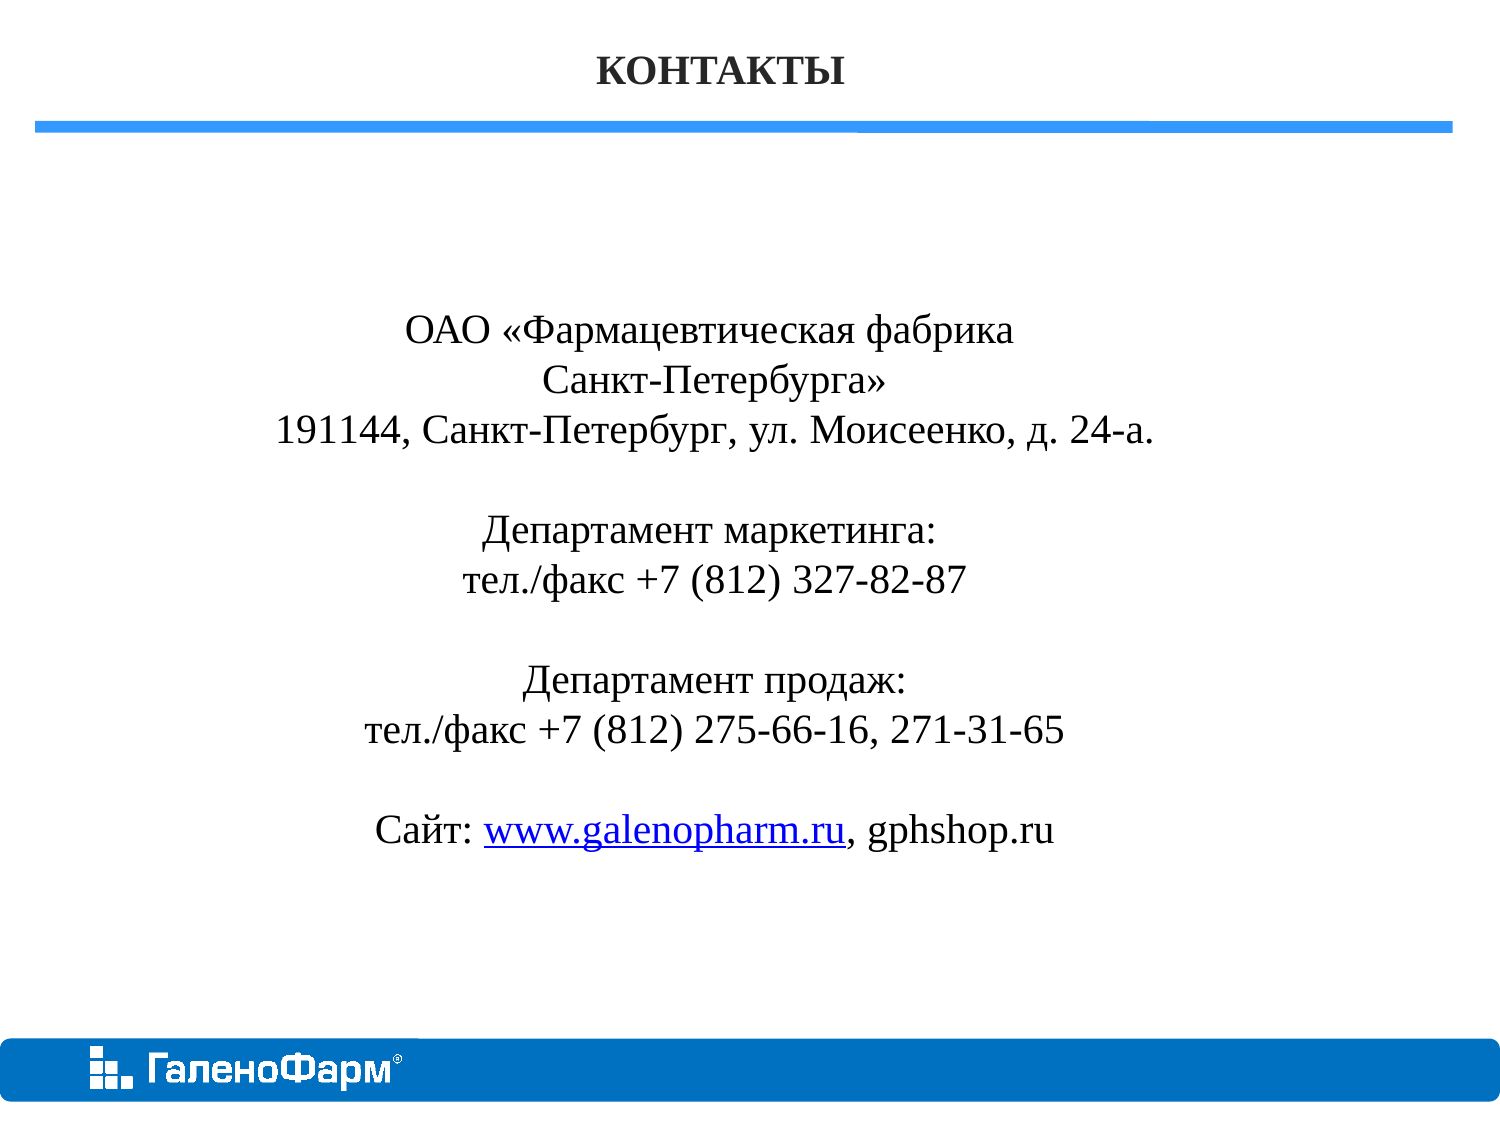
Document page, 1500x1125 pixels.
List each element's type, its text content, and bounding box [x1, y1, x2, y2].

picture [82, 1038, 411, 1098]
text_box ОАО «Фармацевтическая фабрика Санкт-Петербурга» 191144, Санкт-Петербург, ул. Моисеенко, д. 24-а. Департамент маркетинга: тел./факс +7 (812) 327-82-87 Департамент продаж: тел./факс +7 (812) 275-66-16, 271-31-65 Сайт: www.galenopharm.ru, gphshop.ru [128, 133, 1301, 1020]
text_box КОНТАКТЫ [386, 35, 1055, 101]
